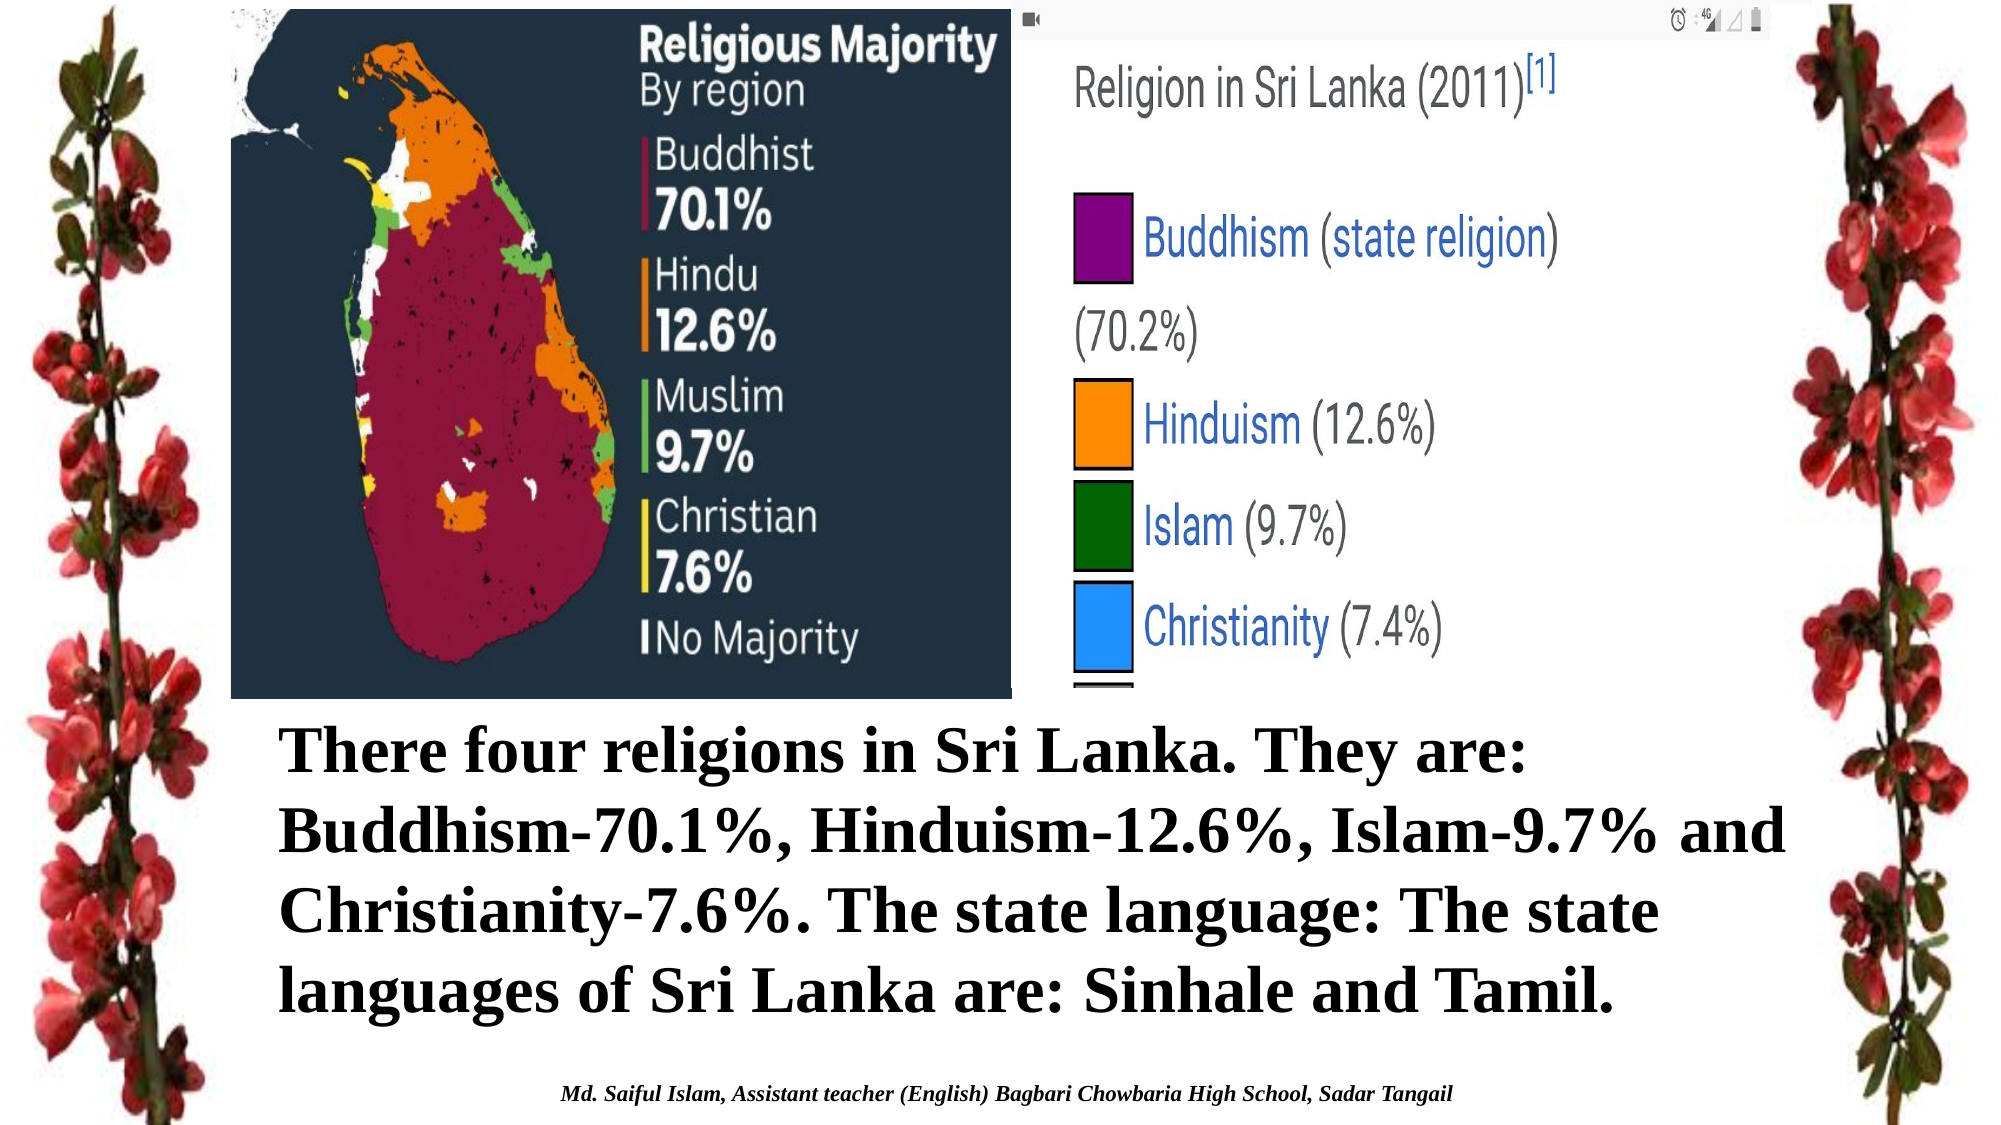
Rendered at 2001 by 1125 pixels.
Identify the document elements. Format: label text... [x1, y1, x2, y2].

text_box There four religions in Sri Lanka. They are: Buddhism-70.1%, Hinduism-12.6%, Islam-9.7% and Christianity-7.6%. The state language: The state languages of Sri Lanka are: Sinhale and Tamil. [263, 698, 1834, 1033]
text_box Md. Saiful Islam, Assistant teacher (English) Bagbari Chowbaria High School, Sadar Tangail [545, 1070, 1496, 1114]
picture [0, 0, 2000, 1125]
